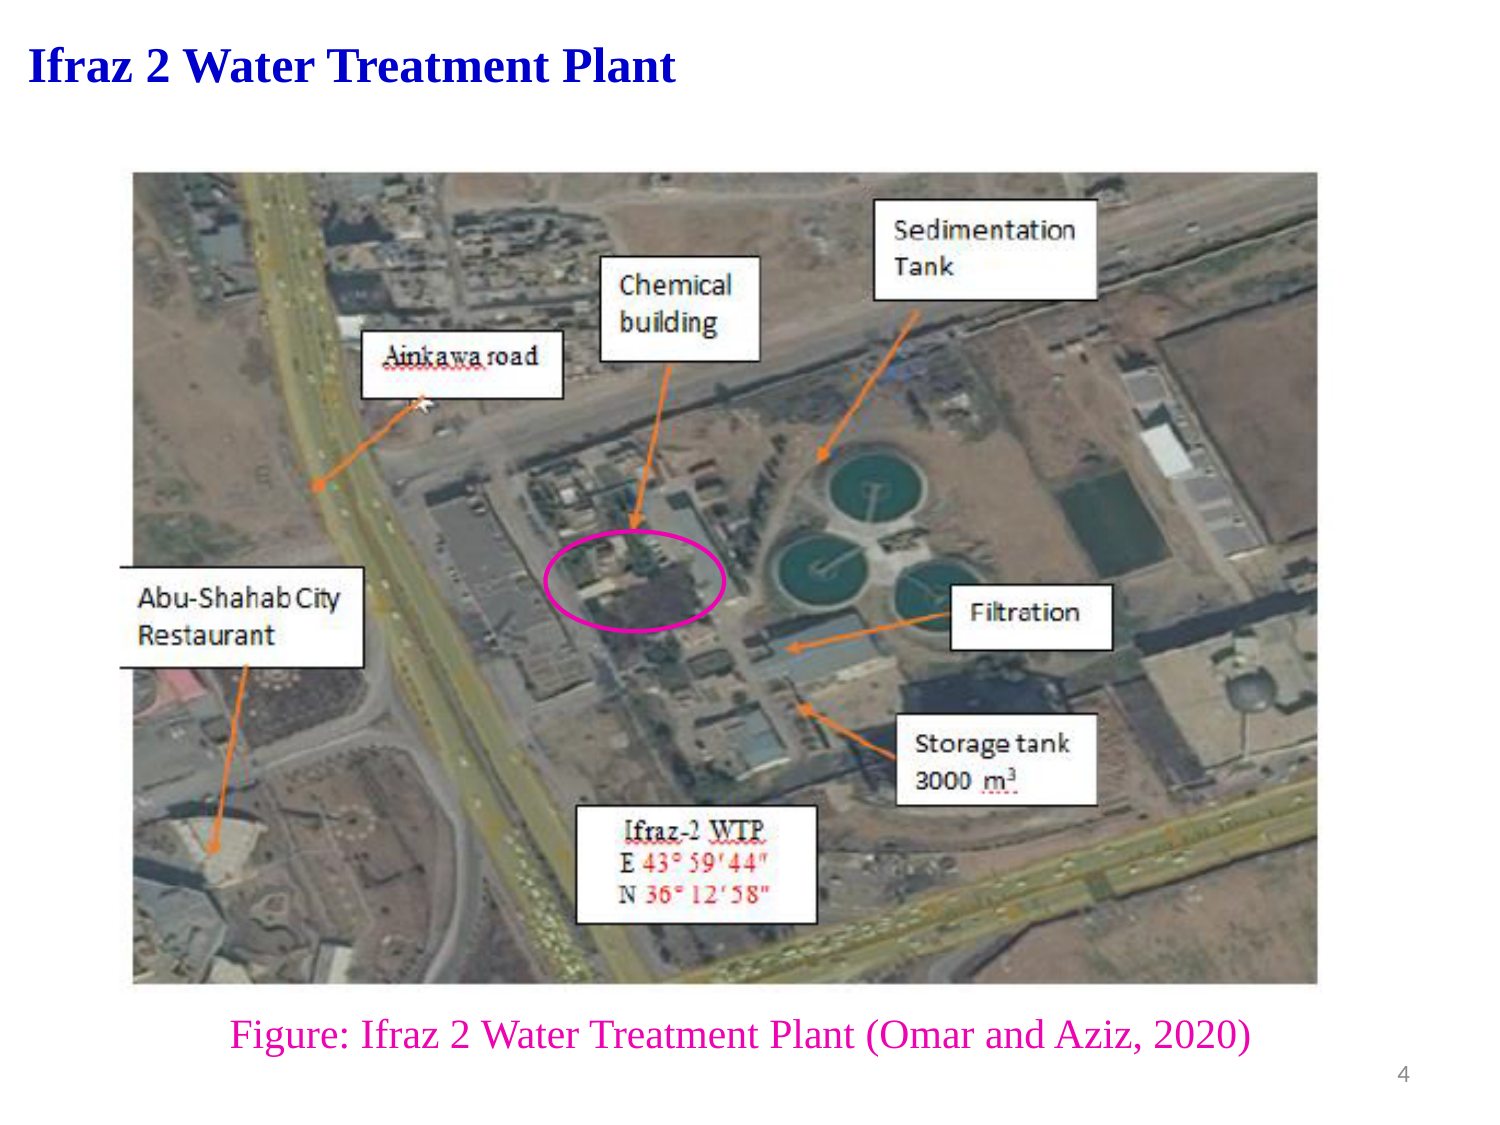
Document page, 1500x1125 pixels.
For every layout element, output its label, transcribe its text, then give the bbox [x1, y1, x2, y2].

text_box Figure: Ifraz 2 Water Treatment Plant (Omar and Aziz, 2020) [214, 1010, 1268, 1115]
slide_number 4 [1268, 1042, 1425, 1103]
picture [105, 162, 1340, 1001]
text_box Ifraz 2 Water Treatment Plant [12, 24, 692, 100]
